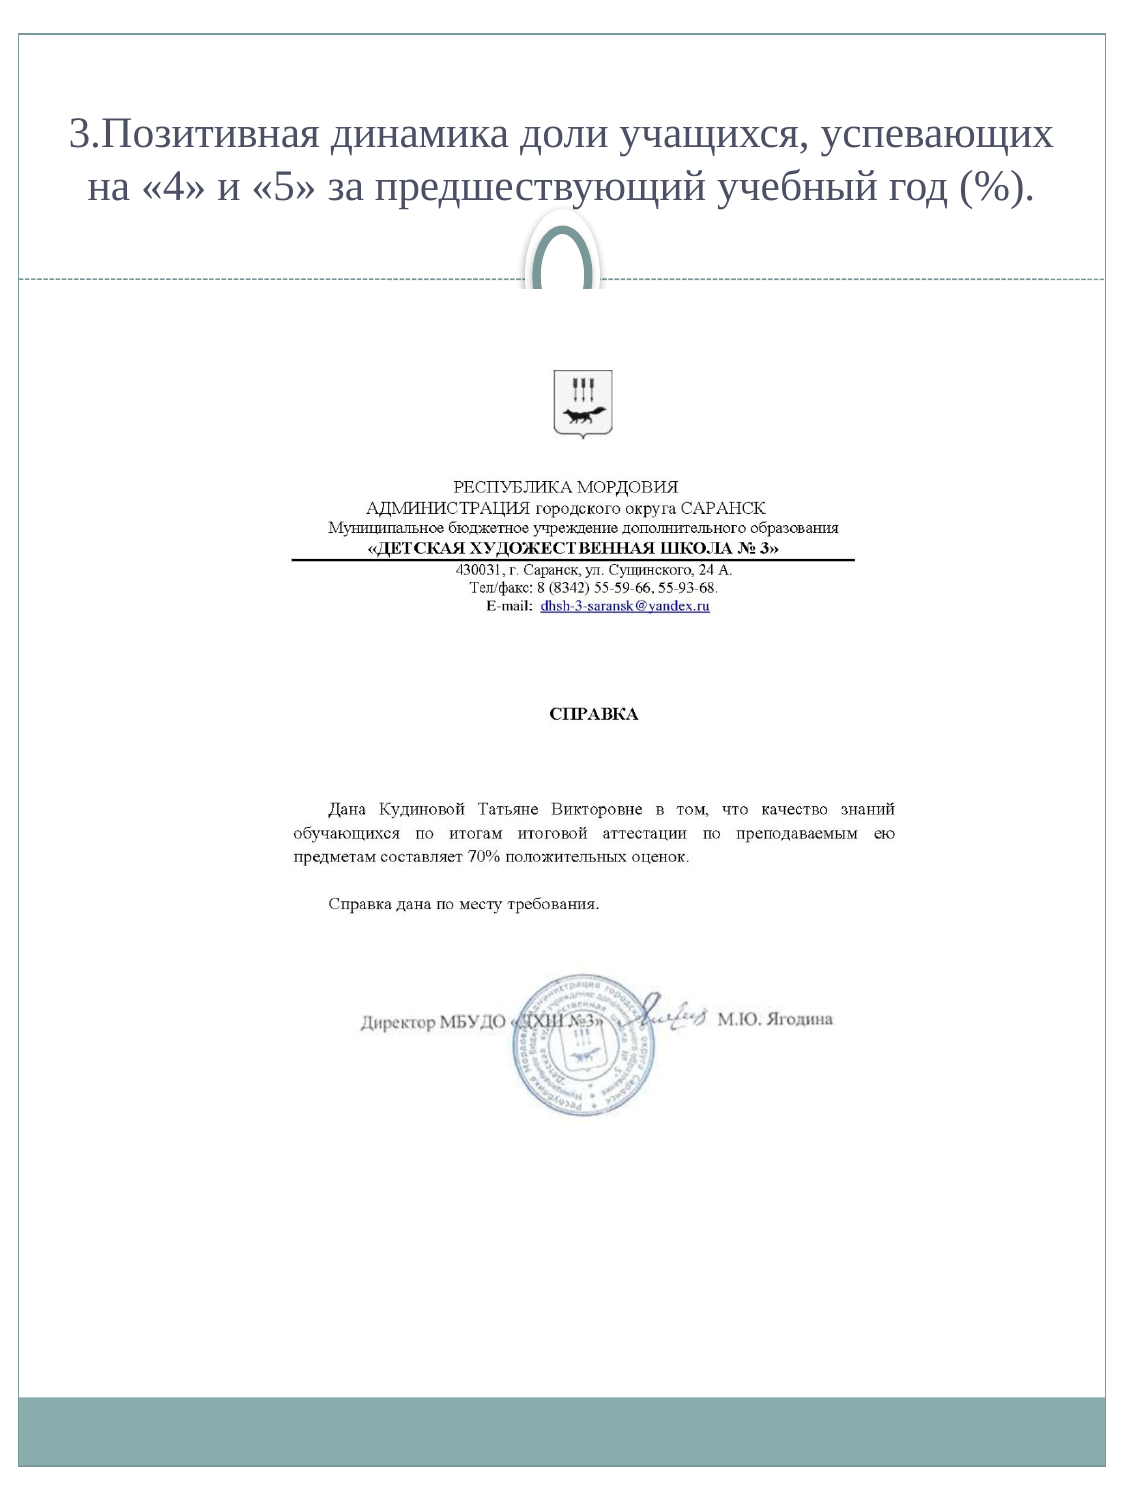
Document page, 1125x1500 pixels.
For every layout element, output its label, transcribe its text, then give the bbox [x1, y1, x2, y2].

title 3.Позитивная динамика доли учащихся, успевающих на «4» и «5» за предшествующий учебный год (%). [37, 50, 1088, 216]
picture [184, 288, 949, 1371]
